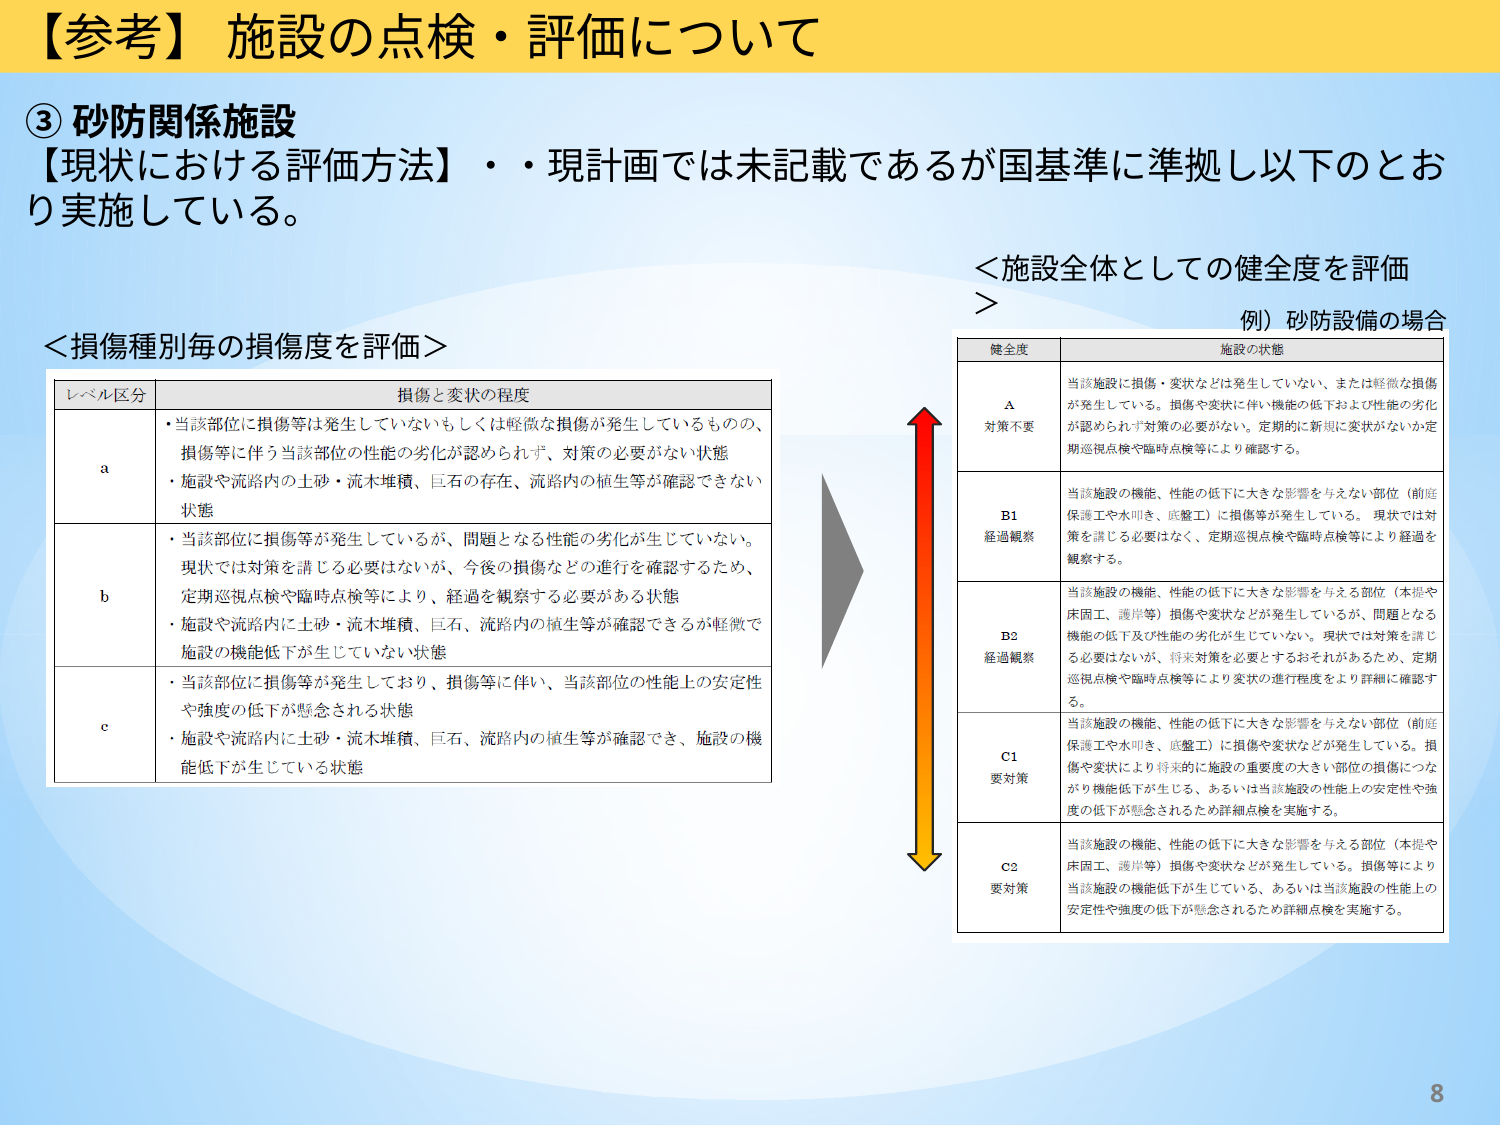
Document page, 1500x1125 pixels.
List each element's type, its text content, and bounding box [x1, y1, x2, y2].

picture [46, 369, 780, 788]
text_box ＜損傷種別毎の損傷度を評価＞ [25, 330, 475, 363]
text_box 8 [1373, 1064, 1500, 1125]
text_box ③砂防関係施設 [10, 90, 486, 151]
text_box ＜施設全体としての健全度を評価＞ [957, 266, 1445, 305]
picture [952, 329, 1450, 943]
text_box [906, 406, 943, 872]
text_box 例）砂防設備の場合 [1225, 299, 1487, 342]
text_box 【参考】 施設の点検・評価について [0, 0, 1500, 73]
text_box [820, 471, 865, 671]
text_box 【現状における評価方法】・・現計画では未記載であるが国基準に準拠し以下のとおり実施している。 [6, 161, 1496, 214]
